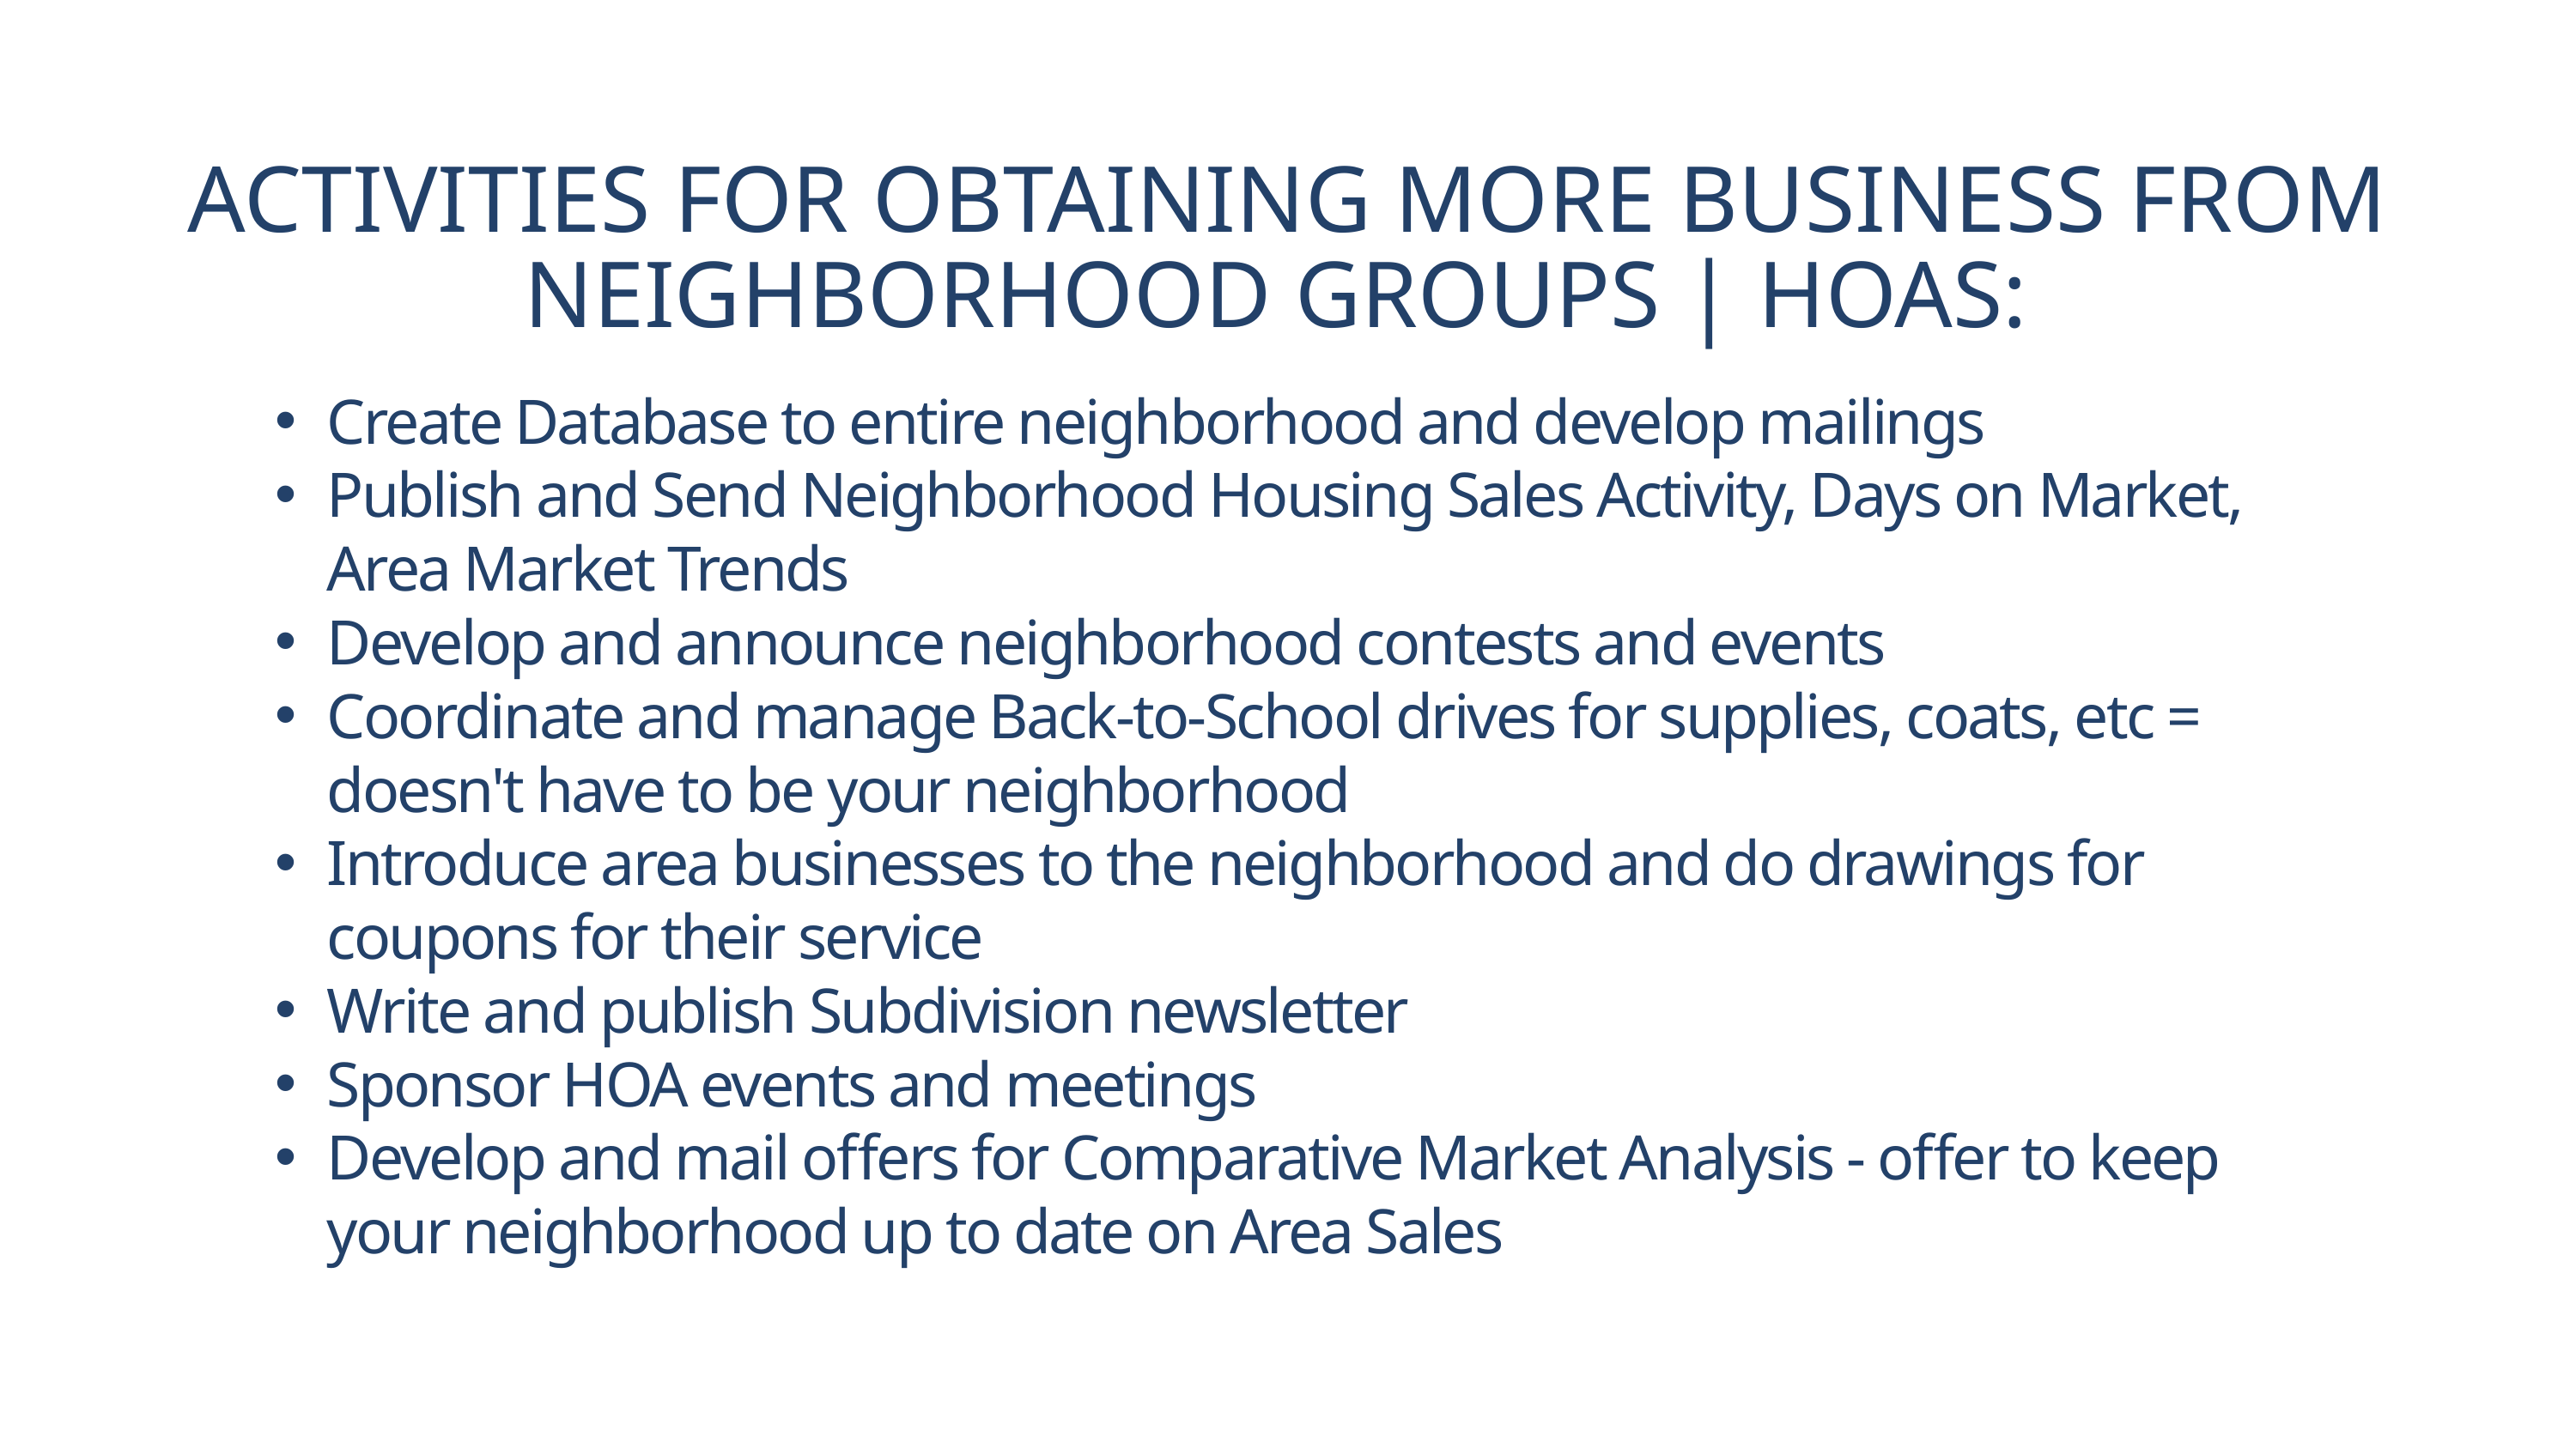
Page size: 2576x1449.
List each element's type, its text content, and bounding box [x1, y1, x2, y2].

text_box Create Database to entire neighborhood and develop mailings Publish and Send Neighborhood Housing Sales Activity, Days on Market, Area Market Trends Develop and announce neighborhood contests and events Coordinate and manage Back-to-School drives for supplies, coats, etc = doesn't have to be your neighborhood Introduce area businesses to the neighborhood and do drawings for coupons for their service Write and publish Subdivision newsletter Sponsor HOA events and meetings Develop and mail offers for Comparative Market Analysis - offer to keep your neighborhood up to date on Area Sales [222, 382, 2338, 1267]
text_box ACTIVITIES FOR OBTAINING MORE BUSINESS FROM NEIGHBORHOOD GROUPS | HOAS: [167, 154, 2409, 346]
